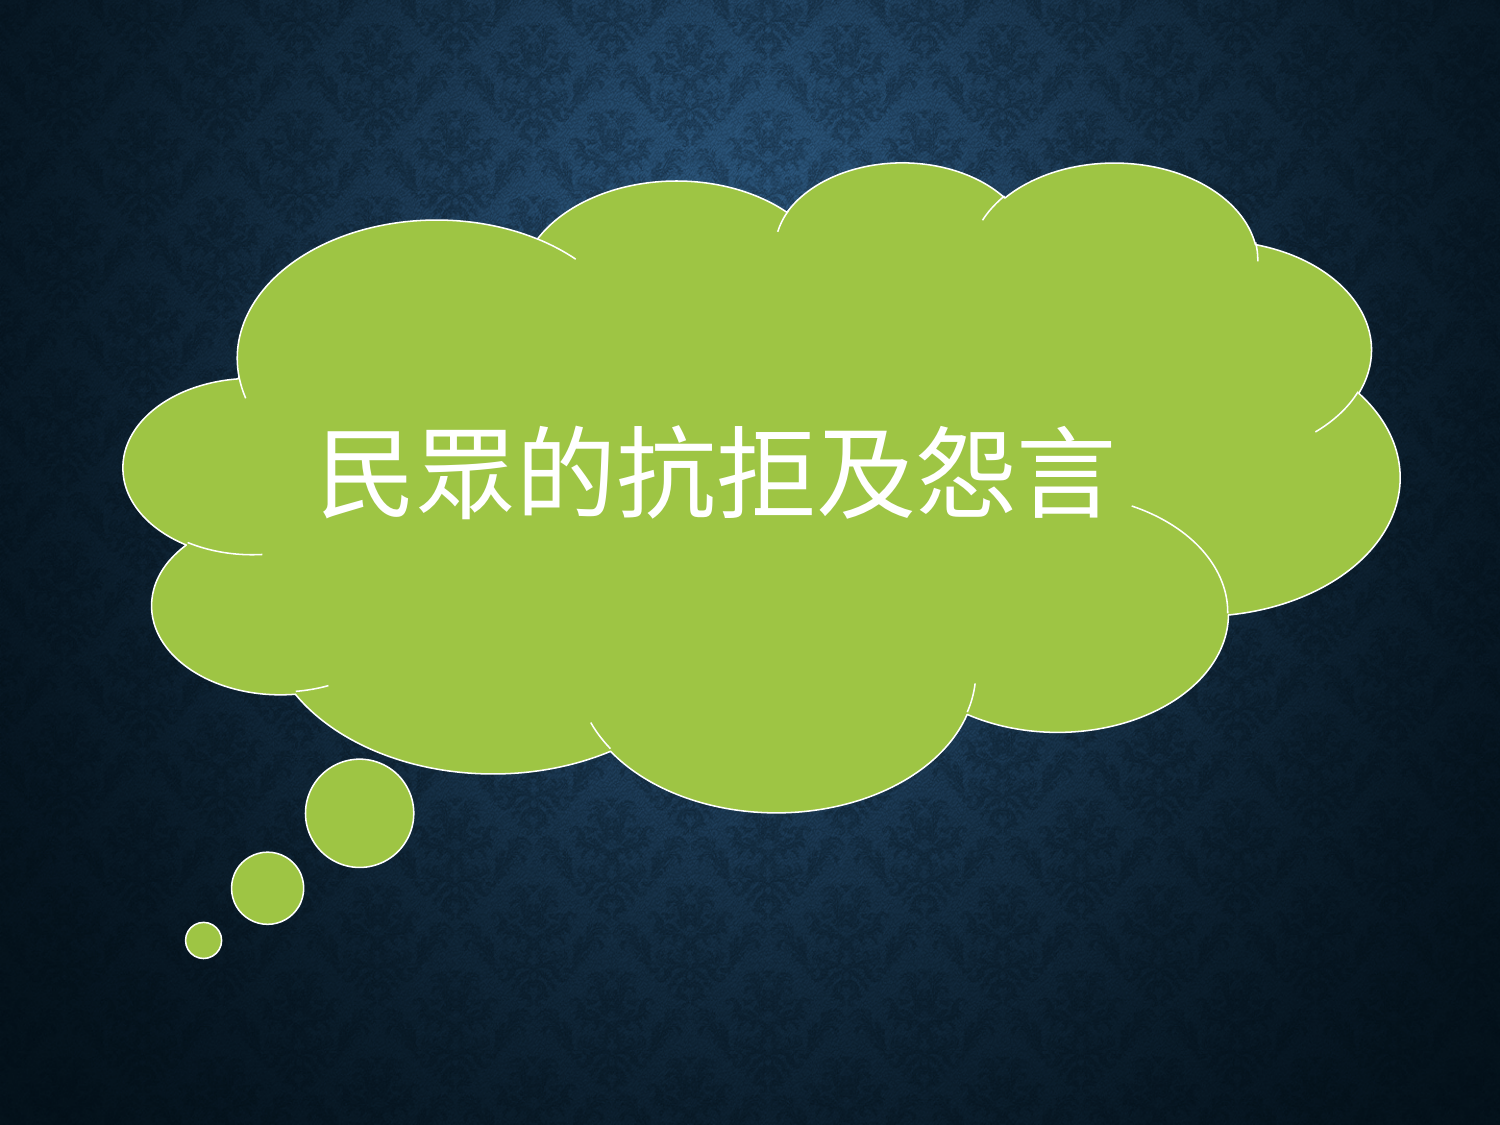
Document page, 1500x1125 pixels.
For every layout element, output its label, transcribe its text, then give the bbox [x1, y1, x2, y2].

text_box 民眾的抗拒及怨言 [305, 759, 414, 868]
text_box 民眾的抗拒及怨言 [122, 162, 1401, 813]
text_box 民眾的抗拒及怨言 [185, 922, 222, 959]
text_box 民眾的抗拒及怨言 [231, 852, 304, 925]
